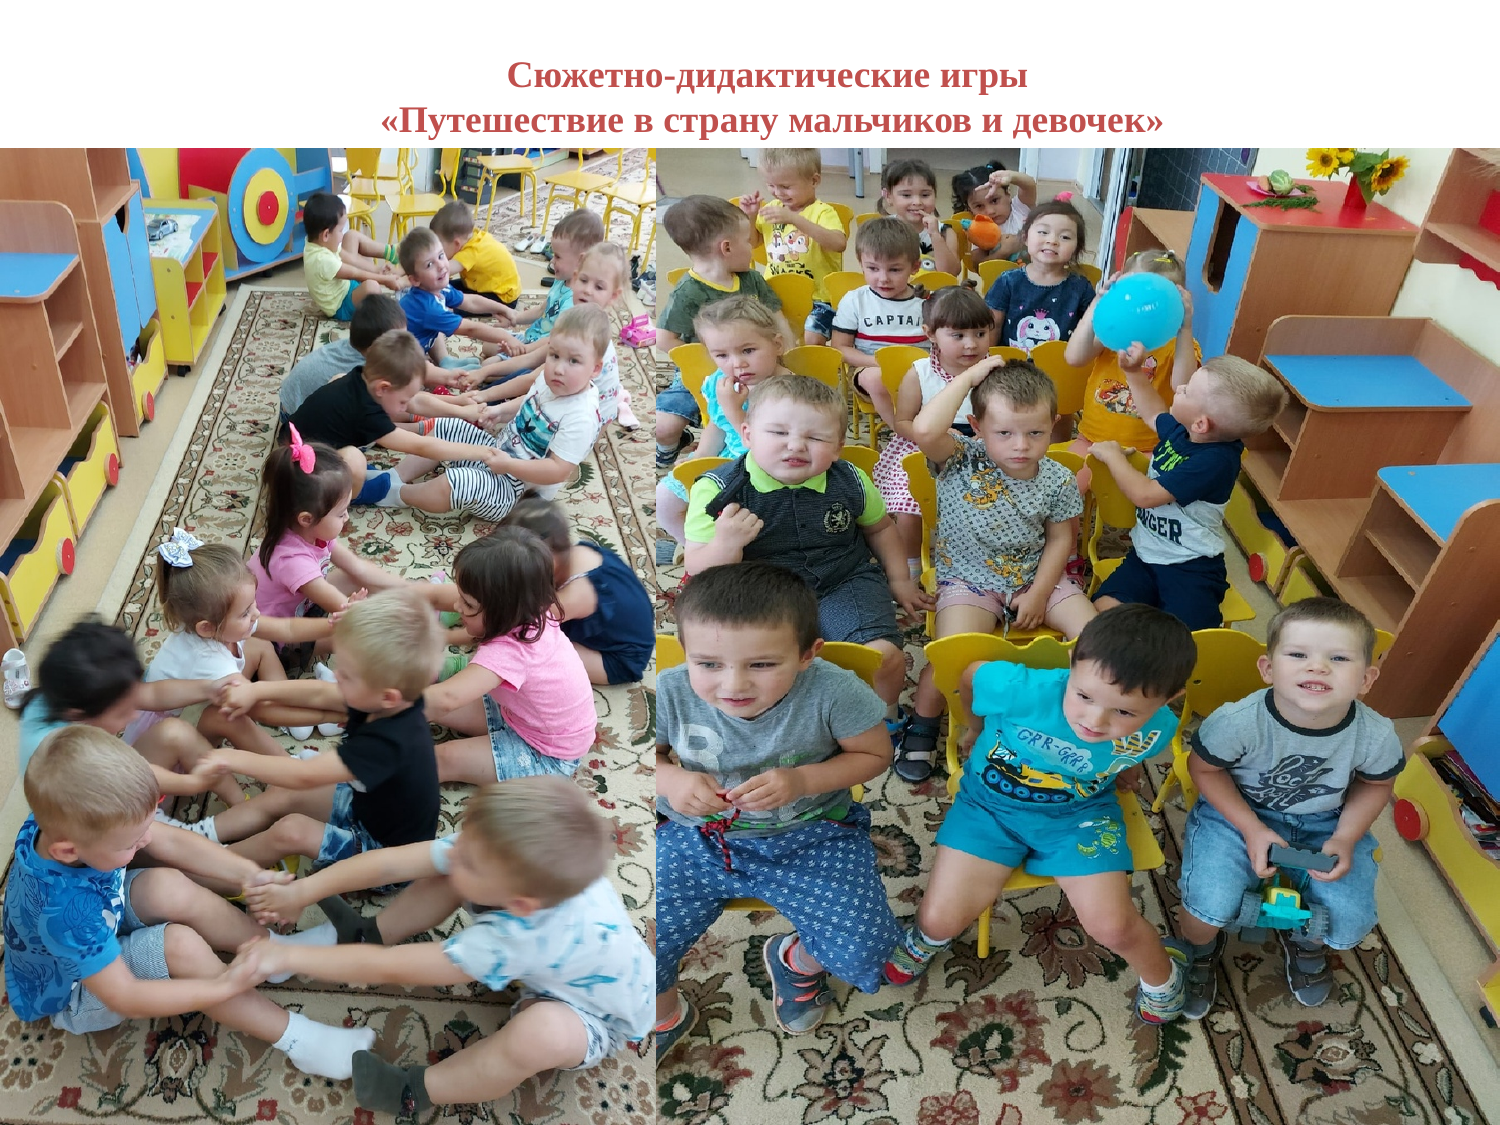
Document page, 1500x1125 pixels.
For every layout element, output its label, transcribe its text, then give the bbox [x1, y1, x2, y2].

picture [0, 148, 1500, 1125]
text_box Сюжетно-дидактические игры «Путешествие в страну мальчиков и девочек» [123, 42, 1412, 147]
